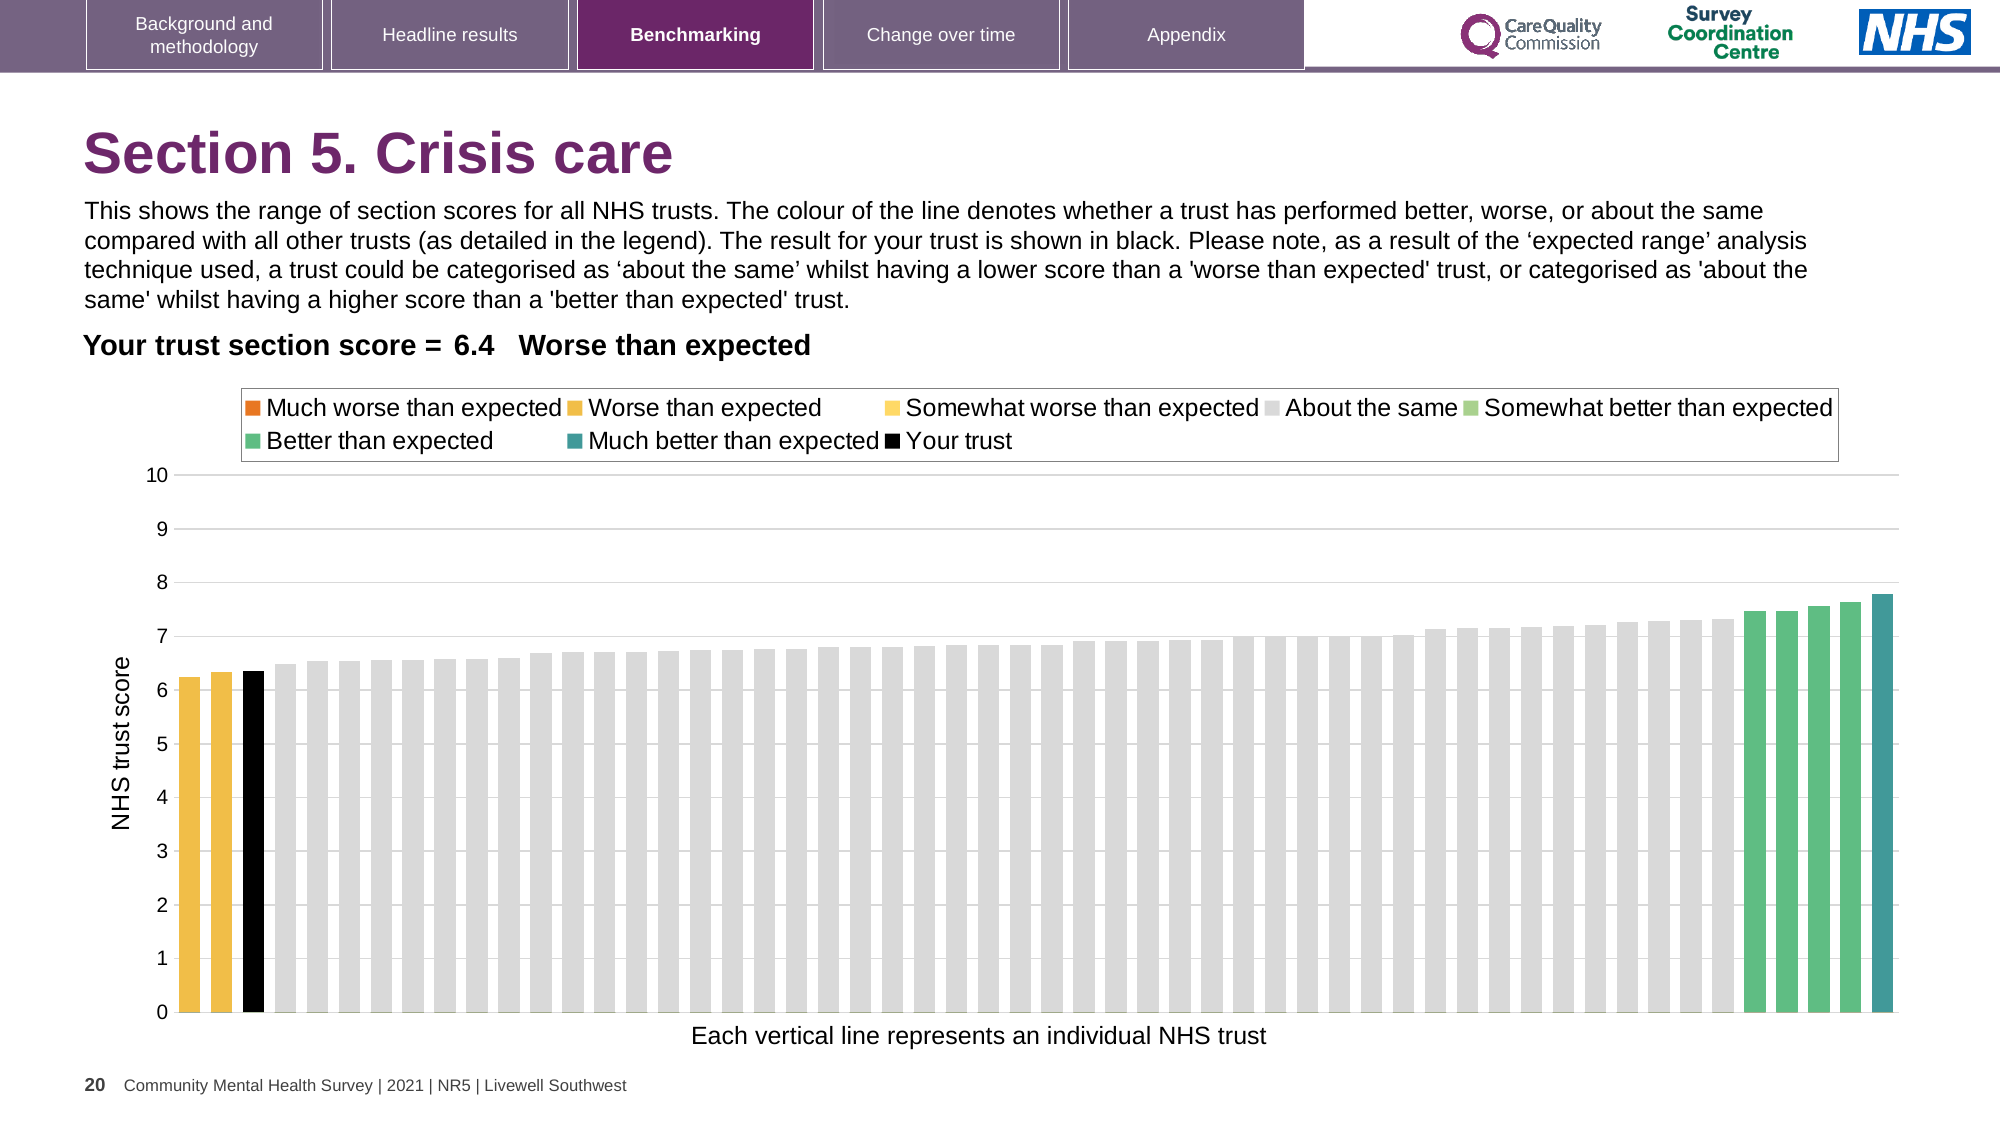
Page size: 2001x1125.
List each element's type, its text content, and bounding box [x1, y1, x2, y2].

table_header 6.4 [448, 323, 518, 369]
picture [1666, 3, 1794, 61]
table_header Your trust section score = [53, 323, 448, 370]
text_box This shows the range of section scores for all NHS trusts. The colour of the line denotes whether a trust has performed better, worse, or about the same compared with all other trusts (as detailed in the legend). The result for your trust is shown in black. Please note, as a result of the ‘expected range’ analysis technique used, a trust could be categorised as ‘about the same’ whilst having a lower score than a 'worse than expected' trust, or categorised as 'about the same' whilst having a higher score than a 'better than expected' trust. [69, 186, 1890, 322]
text_box 20 [84, 1065, 122, 1125]
chart [99, 369, 1923, 1036]
table_header Worse than expected [518, 323, 1807, 369]
text_box Each vertical line represents an individual NHS trust [676, 1036, 1283, 1058]
picture [1859, 9, 1971, 55]
title Section 5. Crisis care [68, 100, 1942, 209]
picture [1460, 13, 1602, 59]
